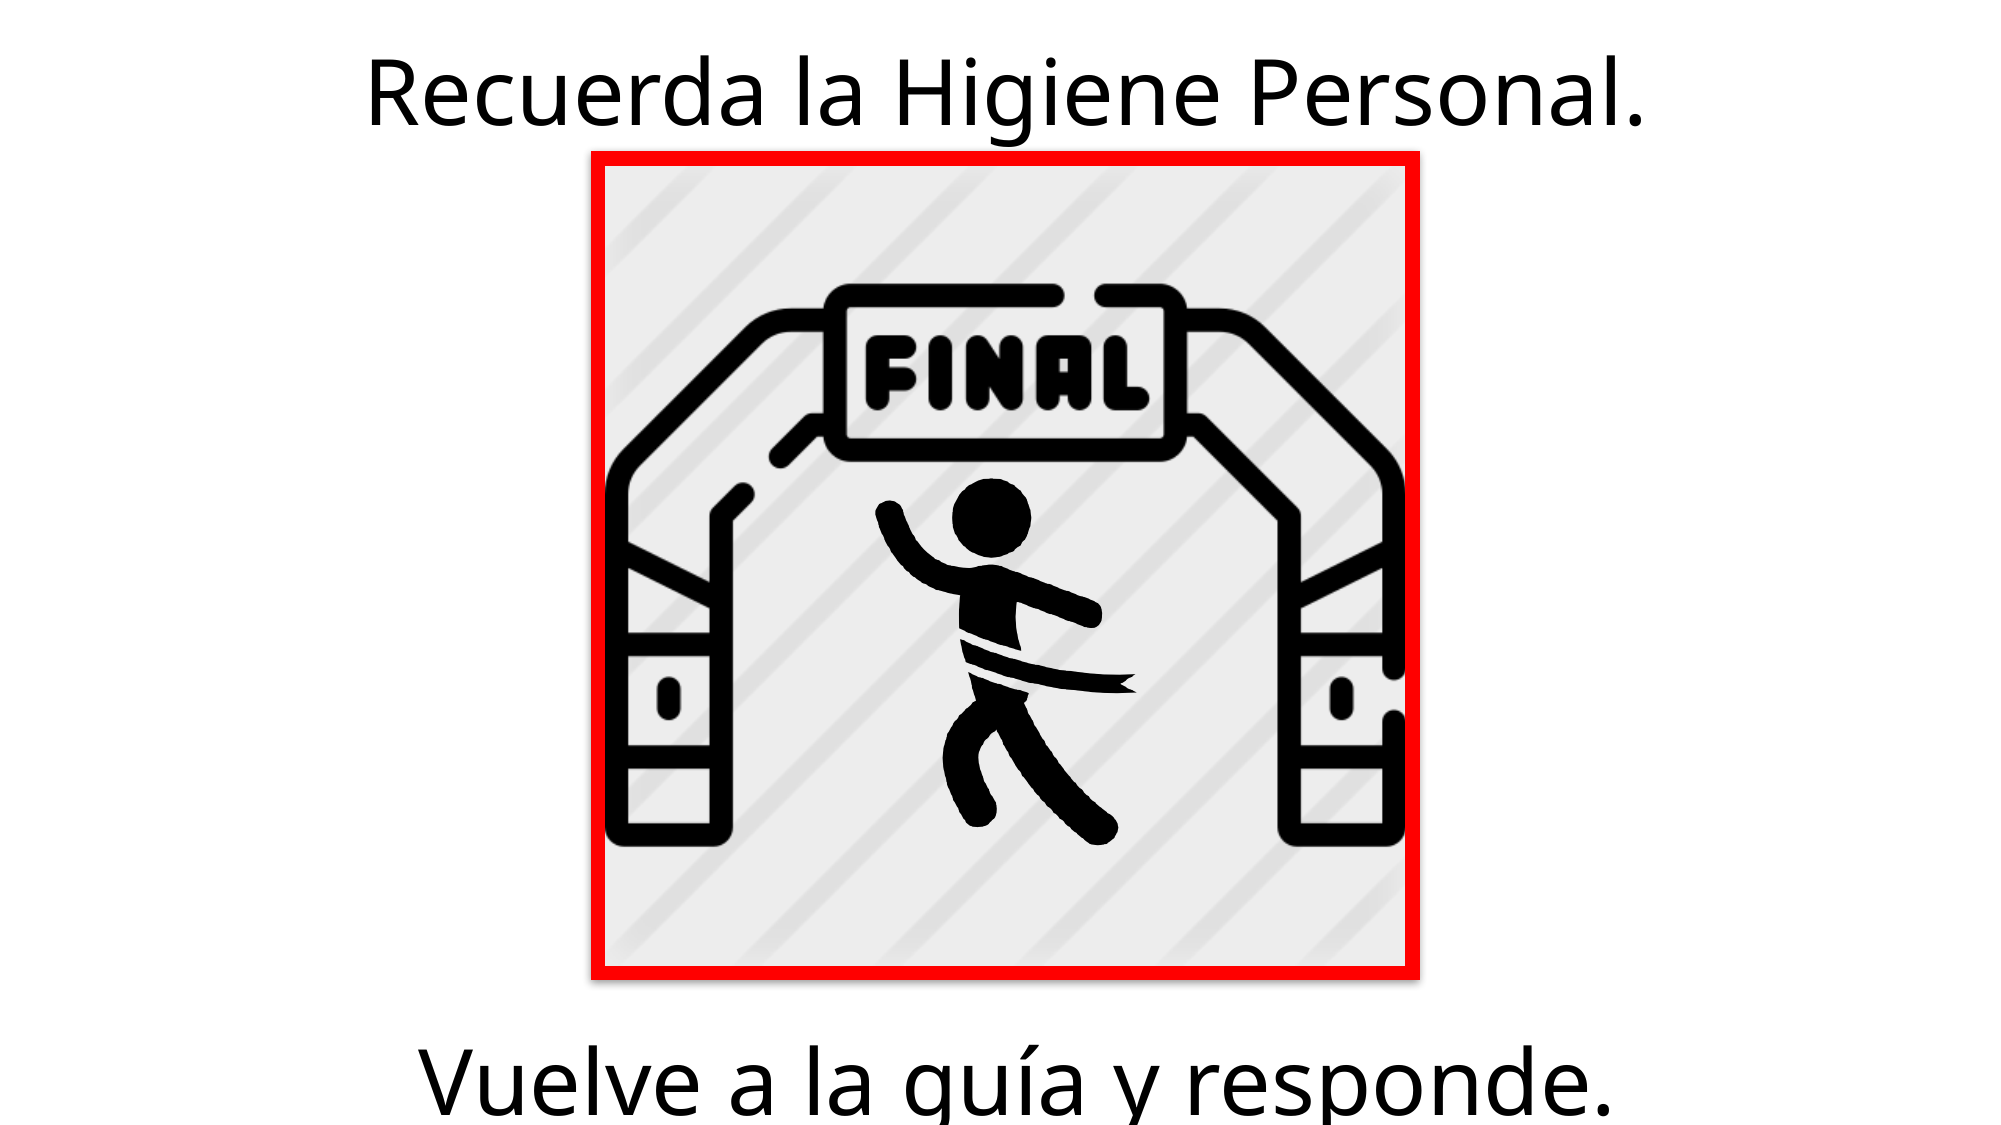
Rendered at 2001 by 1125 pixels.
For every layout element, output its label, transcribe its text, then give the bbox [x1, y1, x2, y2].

text_box Recuerda la Higiene Personal. Vuelve a la guía y responde. [78, 31, 1982, 1125]
picture [605, 165, 1406, 966]
